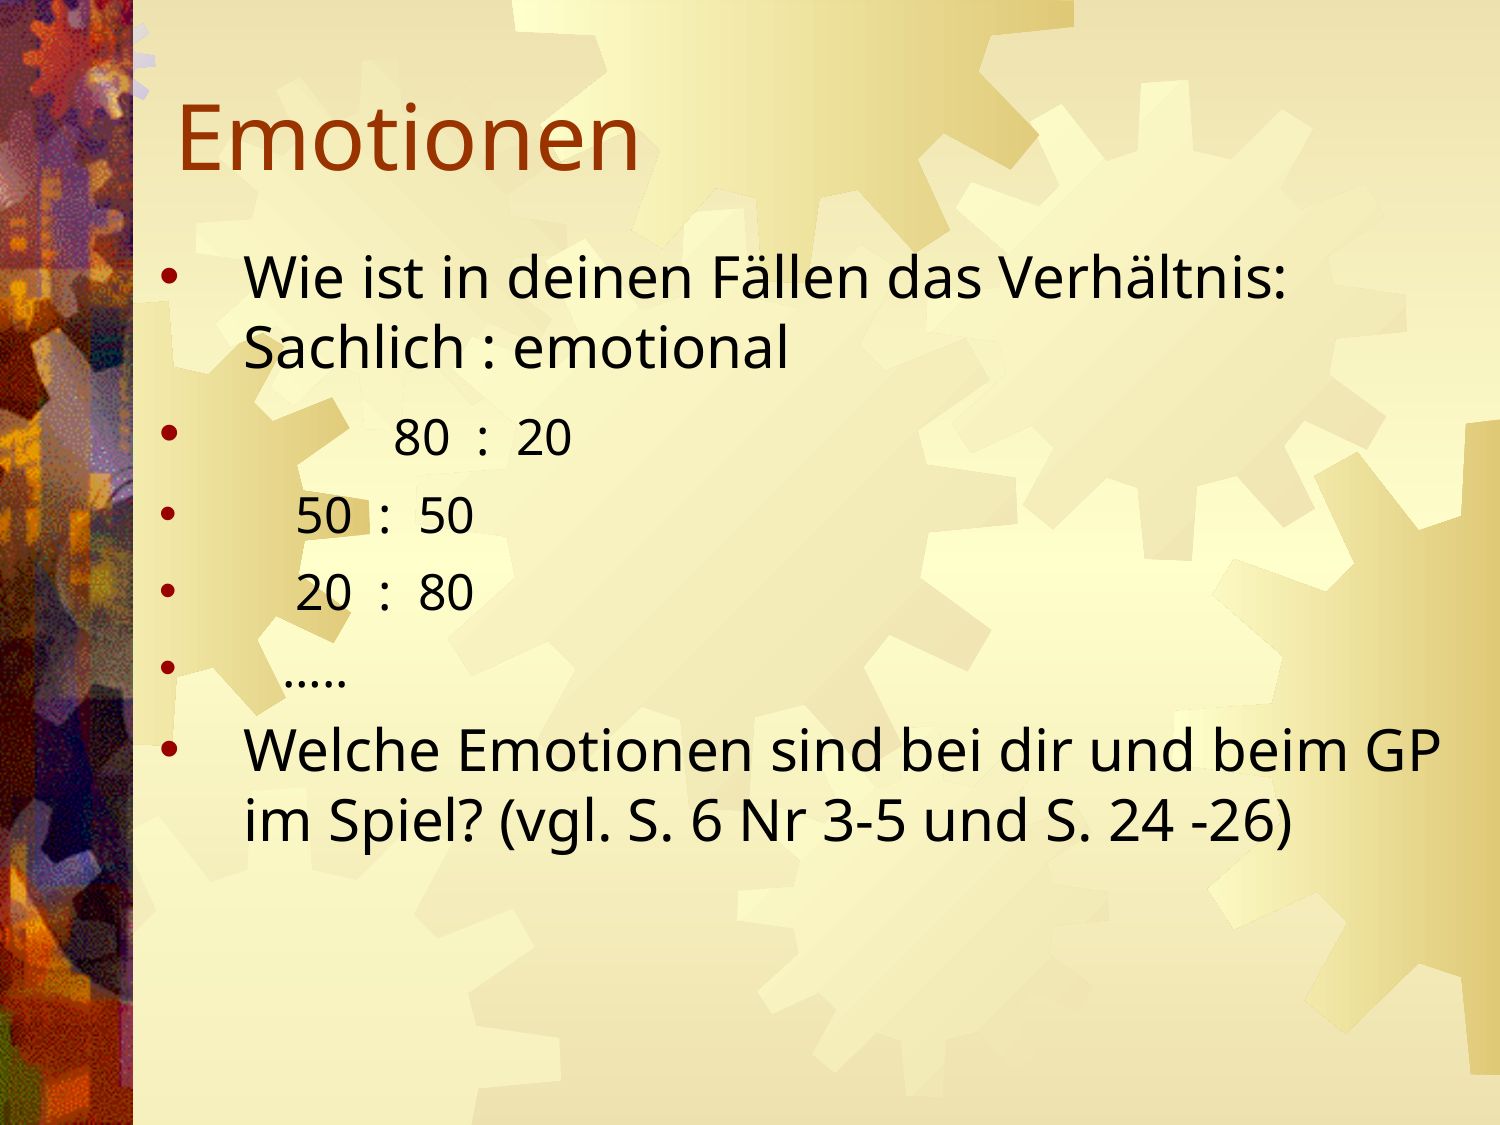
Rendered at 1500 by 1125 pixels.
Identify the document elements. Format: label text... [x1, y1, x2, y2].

picture [0, 0, 133, 1125]
list Wie ist in deinen Fällen das Verhältnis: Sachlich : emotional 80 : 20 50 : 50 20 : 80 ….. Welche Emotionen sind bei dir und beim GP im Spiel? (vgl. S. 6 Nr 3-5 und S. 24 -26) [159, 196, 1471, 1089]
title Emotionen [159, 54, 1435, 196]
